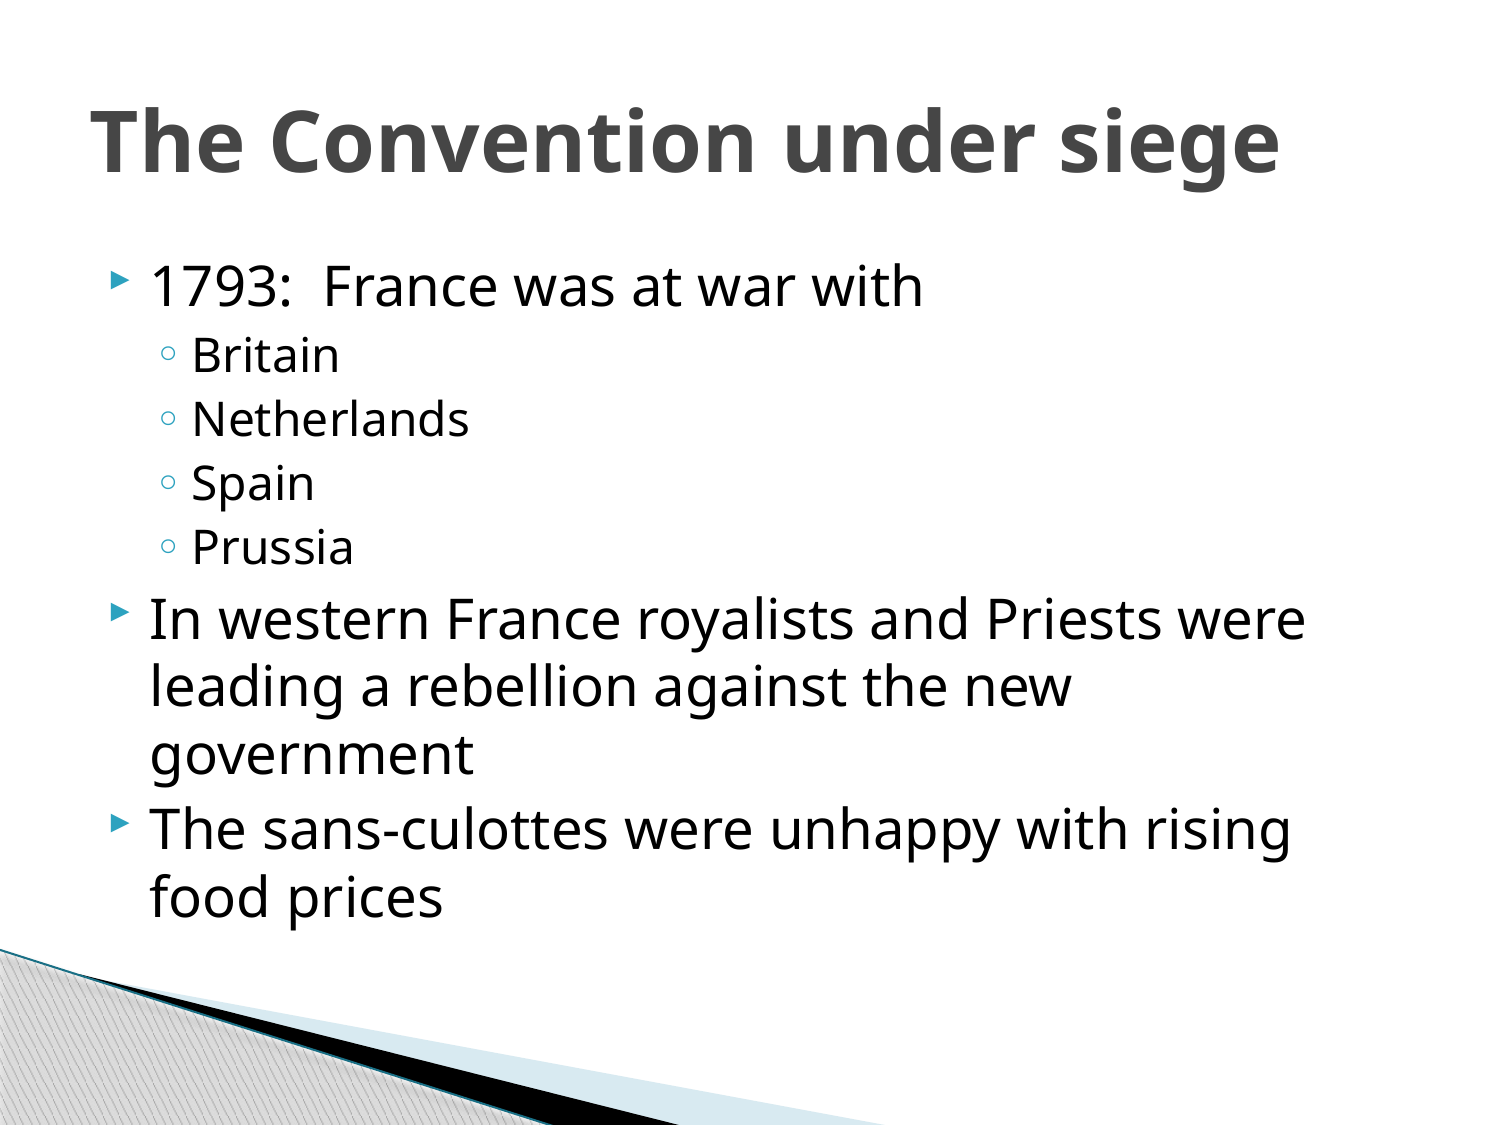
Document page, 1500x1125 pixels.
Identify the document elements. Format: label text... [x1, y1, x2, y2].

list 1793: France was at war with Britain Netherlands Spain Prussia In western France royalists and Priests were leading a rebellion against the new government The sans-culottes were unhappy with rising food prices [75, 243, 1425, 986]
title The Convention under siege [75, 45, 1425, 233]
